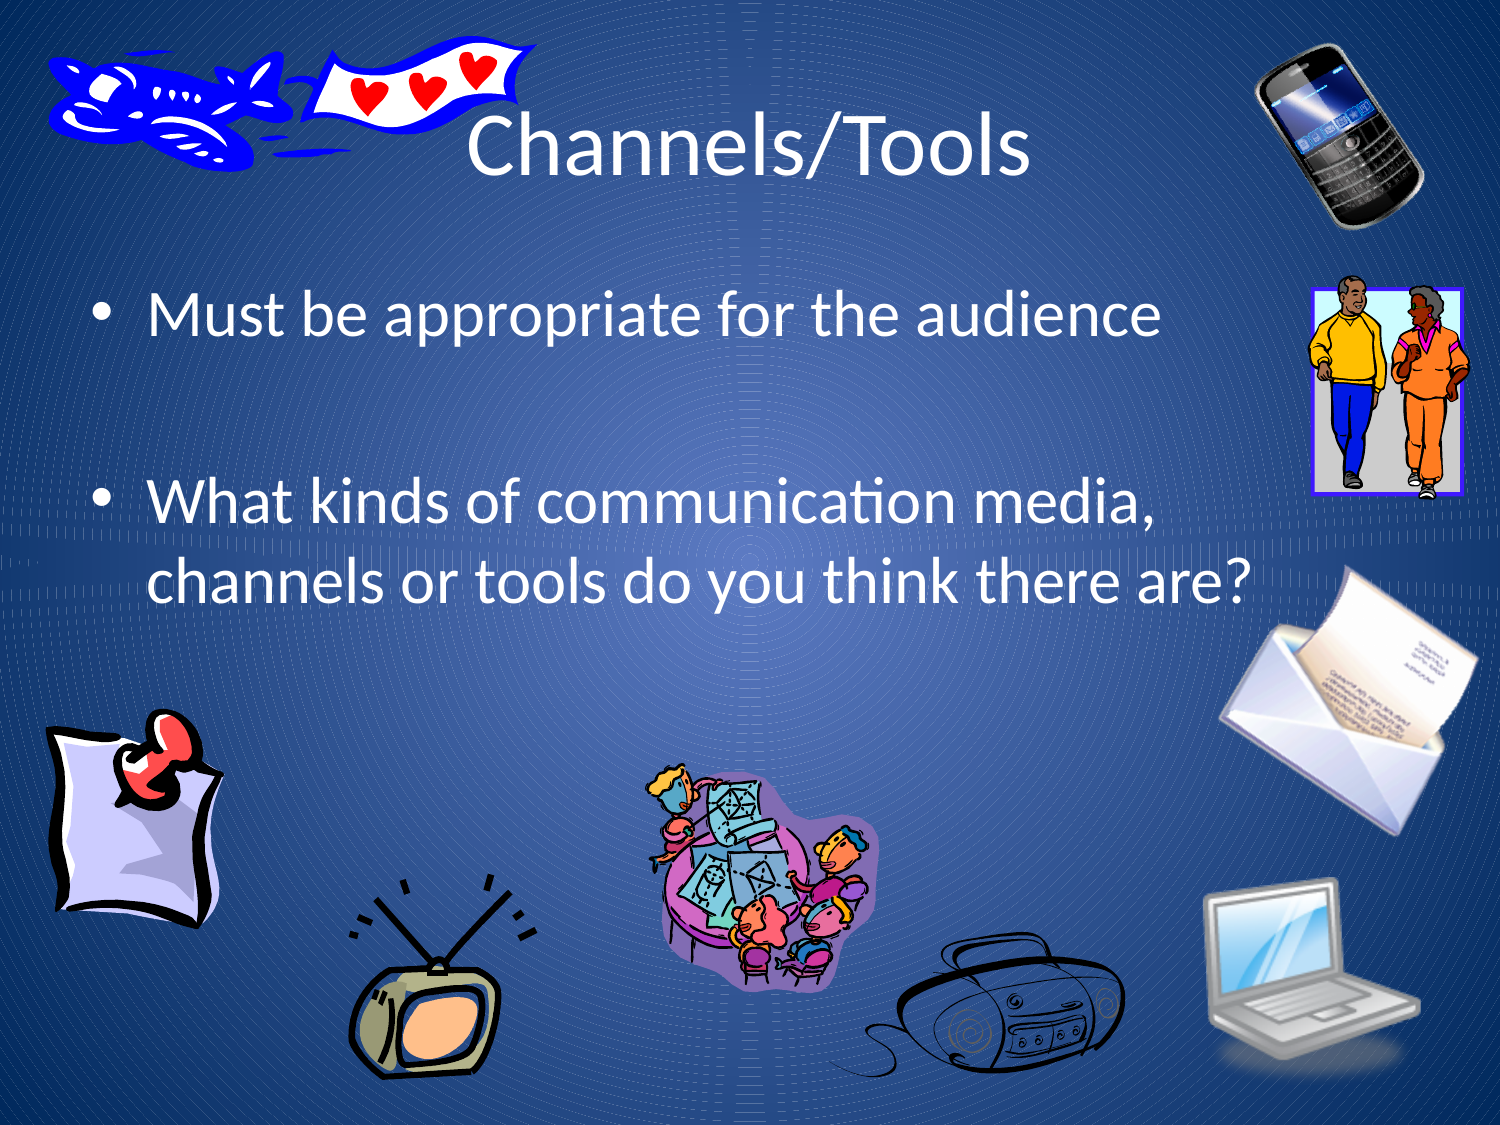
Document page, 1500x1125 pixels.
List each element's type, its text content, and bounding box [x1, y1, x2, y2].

picture [1192, 538, 1500, 1085]
picture [1305, 274, 1472, 500]
picture [45, 706, 227, 932]
picture [643, 759, 1128, 1081]
list Must be appropriate for the audience What kinds of communication media, channels or tools do you think there are? [75, 262, 1425, 1005]
picture [348, 873, 538, 1081]
title Channels/Tools [75, 45, 1227, 233]
picture [47, 30, 538, 174]
picture [1196, 0, 1472, 276]
